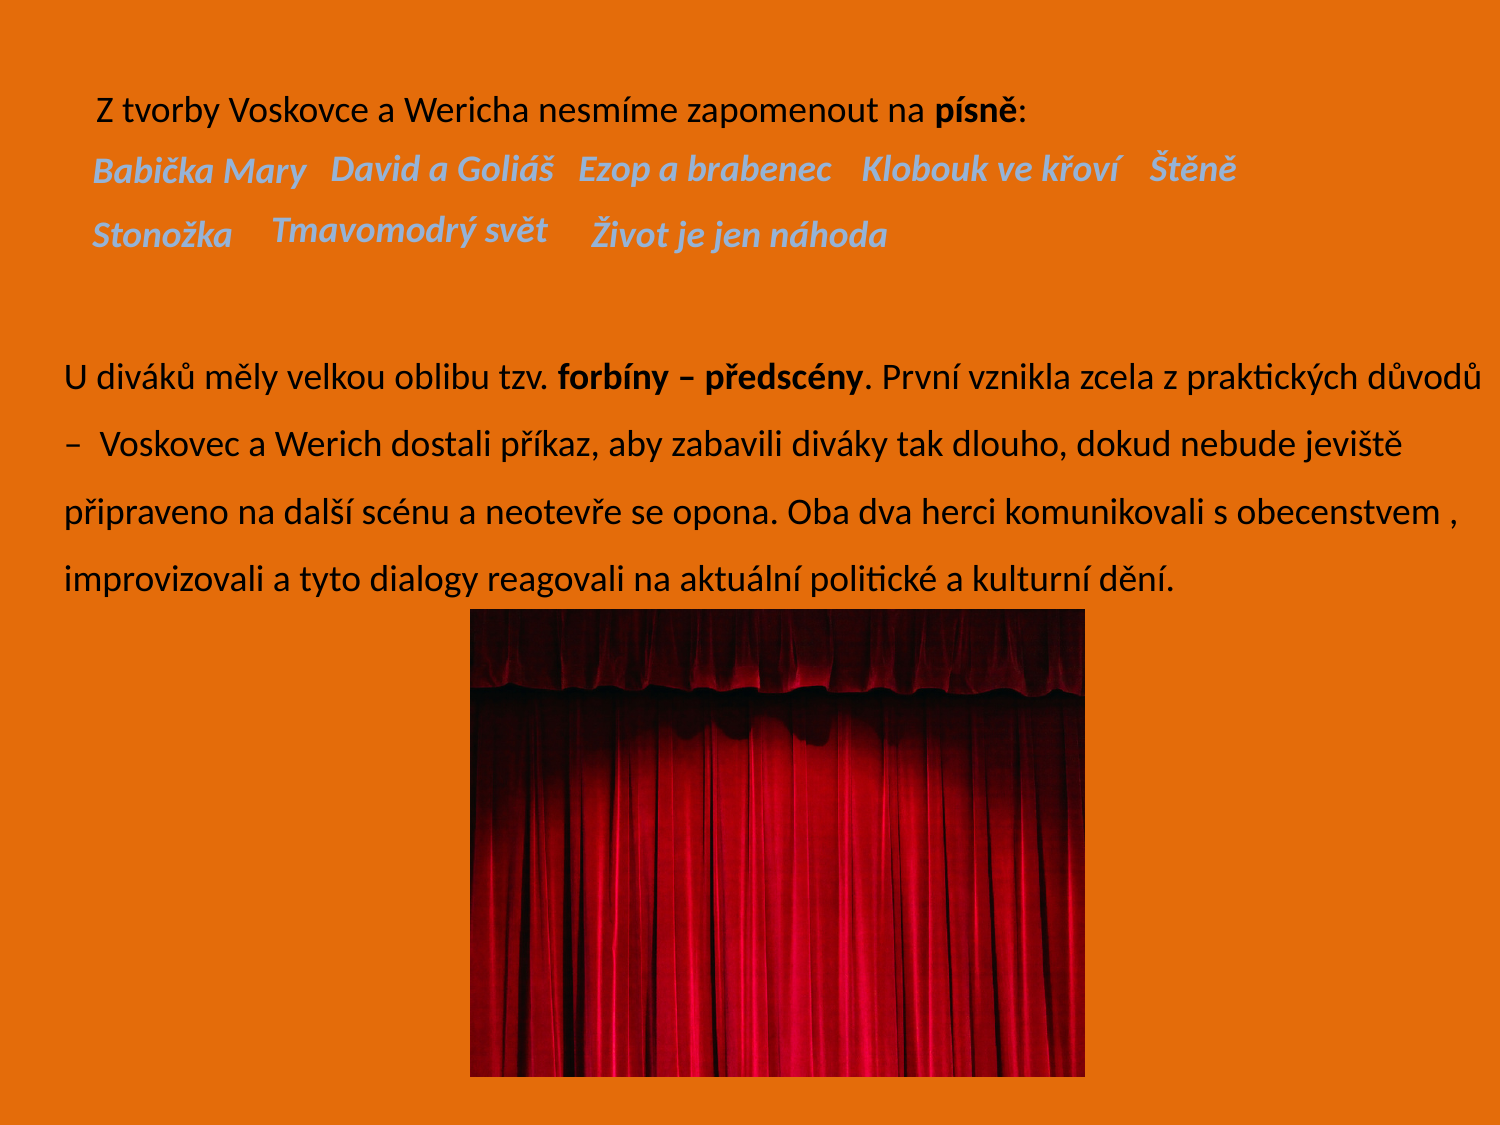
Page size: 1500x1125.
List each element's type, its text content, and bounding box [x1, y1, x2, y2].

text_box Štěně [1135, 136, 1261, 197]
text_box Ezop a brabenec [563, 136, 847, 197]
text_box Z tvorby Voskovce a Wericha nesmíme zapomenout na písně: [81, 78, 1043, 138]
text_box Babička Mary [78, 138, 315, 199]
text_box Klobouk ve křoví [847, 136, 1135, 197]
text_box U diváků měly velkou oblibu tzv. forbíny – předscény. První vznikla zcela z praktických důvodů – Voskovec a Werich dostali příkaz, aby zabavili diváky tak dlouho, dokud nebude jeviště připraveno na další scénu a neotevře se opona. Oba dva herci komunikovali s obecenstvem , improvizovali a tyto dialogy reagovali na aktuální politické a kulturní dění. [49, 321, 1500, 607]
text_box David a Goliáš [315, 136, 563, 197]
text_box Stonožka [77, 202, 257, 263]
text_box Život je jen náhoda [576, 202, 904, 263]
text_box Tmavomodrý svět [256, 197, 563, 258]
picture [470, 609, 1086, 1077]
